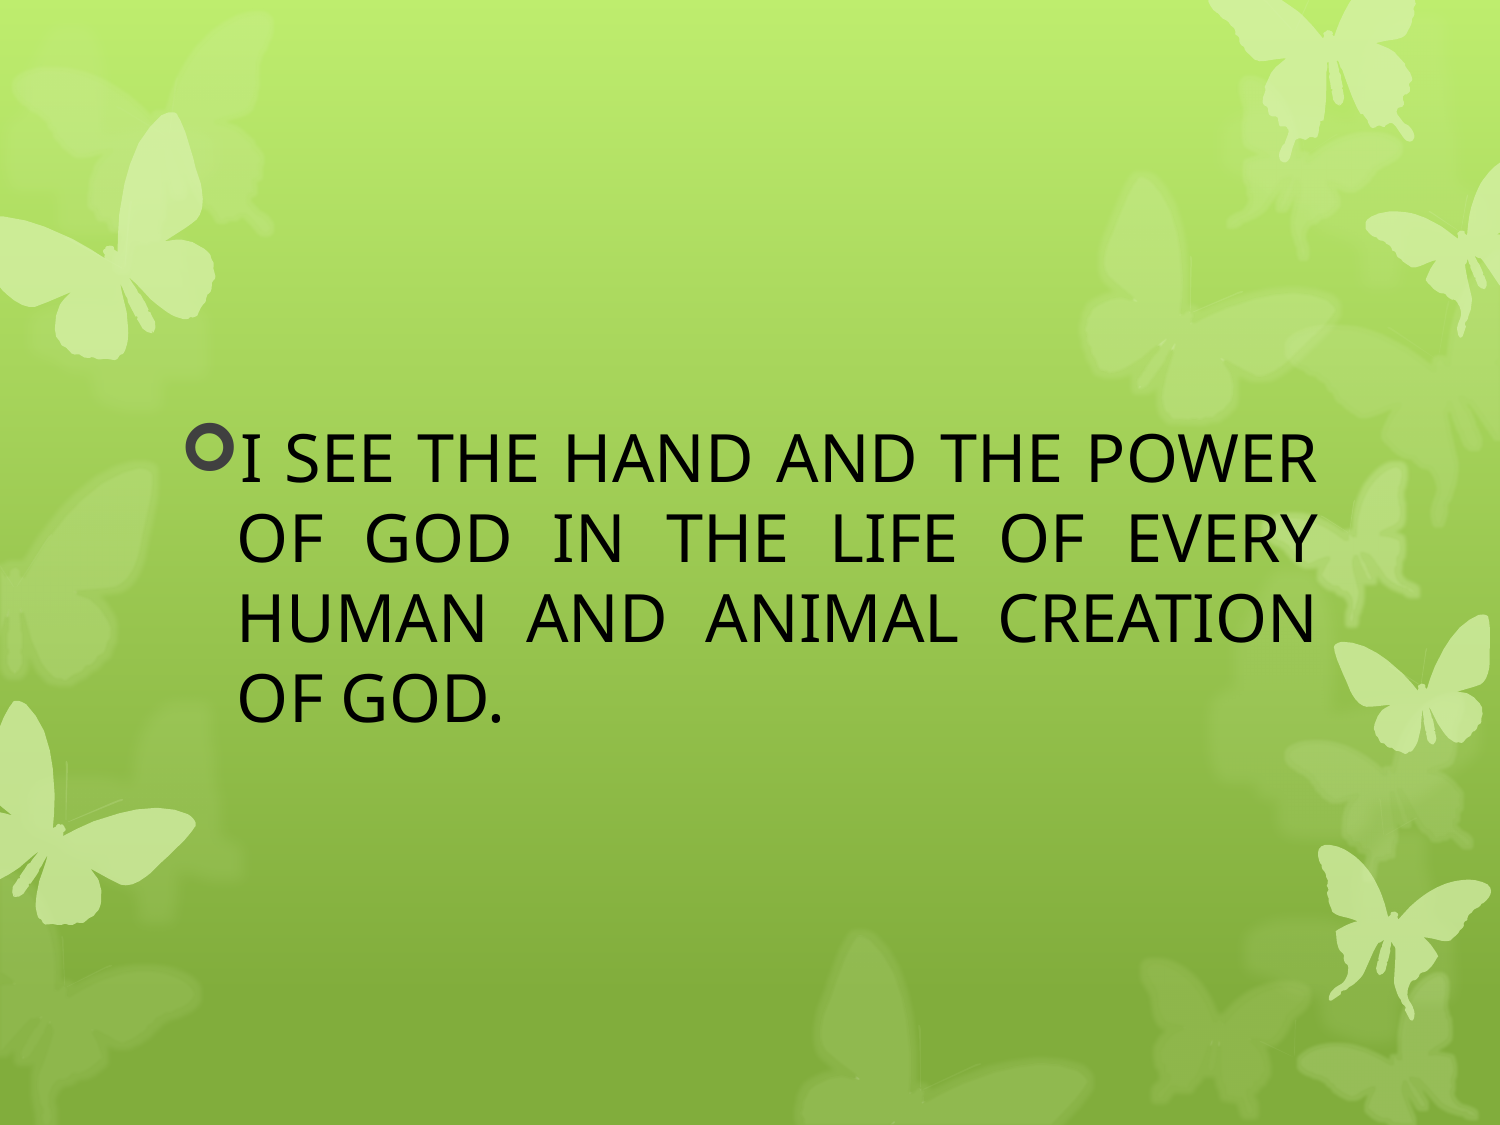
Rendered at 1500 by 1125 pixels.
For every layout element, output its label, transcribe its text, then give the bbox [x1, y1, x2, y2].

list I SEE THE HAND AND THE POWER OF GOD IN THE LIFE OF EVERY HUMAN AND ANIMAL CREATION OF GOD. [165, 296, 1335, 962]
